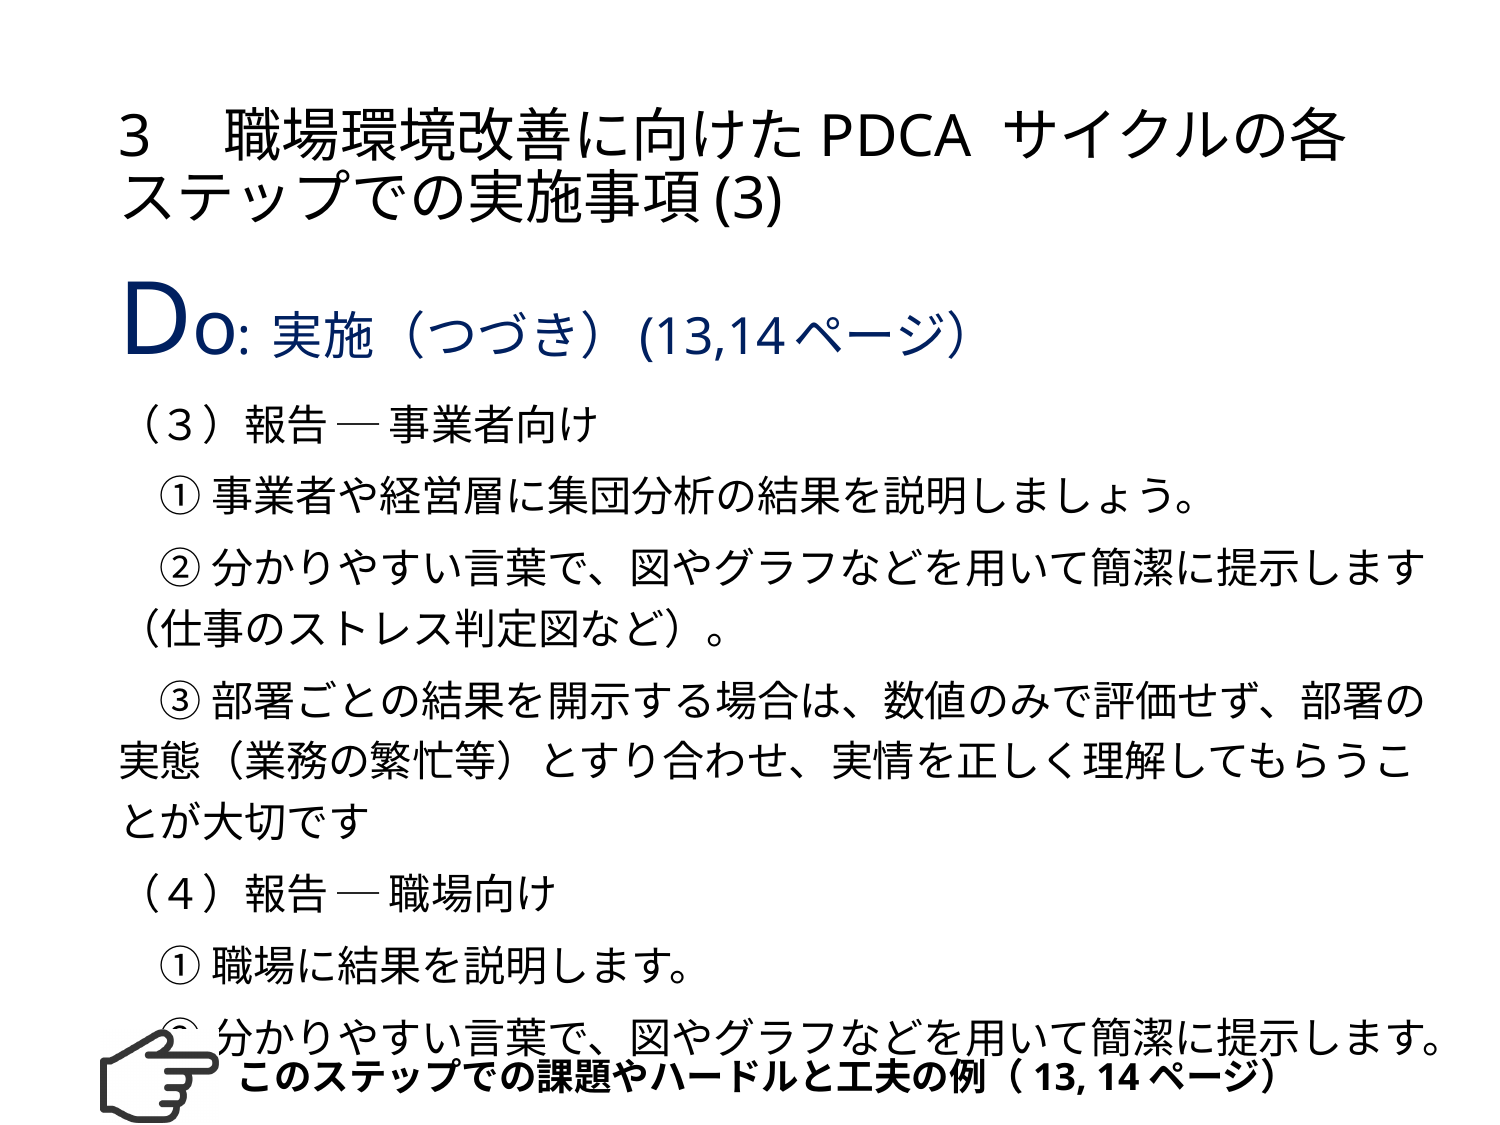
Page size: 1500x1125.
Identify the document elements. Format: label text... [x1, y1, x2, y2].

title 3 職場環境改善に向けたPDCA サイクルの各ステップでの実施事項(3) [103, 59, 1397, 259]
text_box このステップでの課題やハードルと工夫の例（13, 14ページ） [221, 1045, 1370, 1106]
picture [100, 1029, 219, 1123]
list Do: 実施（つづき）(13,14ページ） （３）報告 ─ 事業者向け ① 事業者や経営層に集団分析の結果を説明しましょう。 ② 分かりやすい言葉で、図やグラフなどを用いて簡潔に提示します（仕事のストレス判定図など）。 ③ 部署ごとの結果を開示する場合は、数値のみで評価せず、部署の実態（業務の繁忙等）とすり合わせ、実情を正しく理解してもらうことが大切です （４）報告 ─ 職場向け ① 職場に結果を説明します。 ② 分かりやすい言葉で、図やグラフなどを用いて簡潔に提示します。 [103, 259, 1455, 1125]
